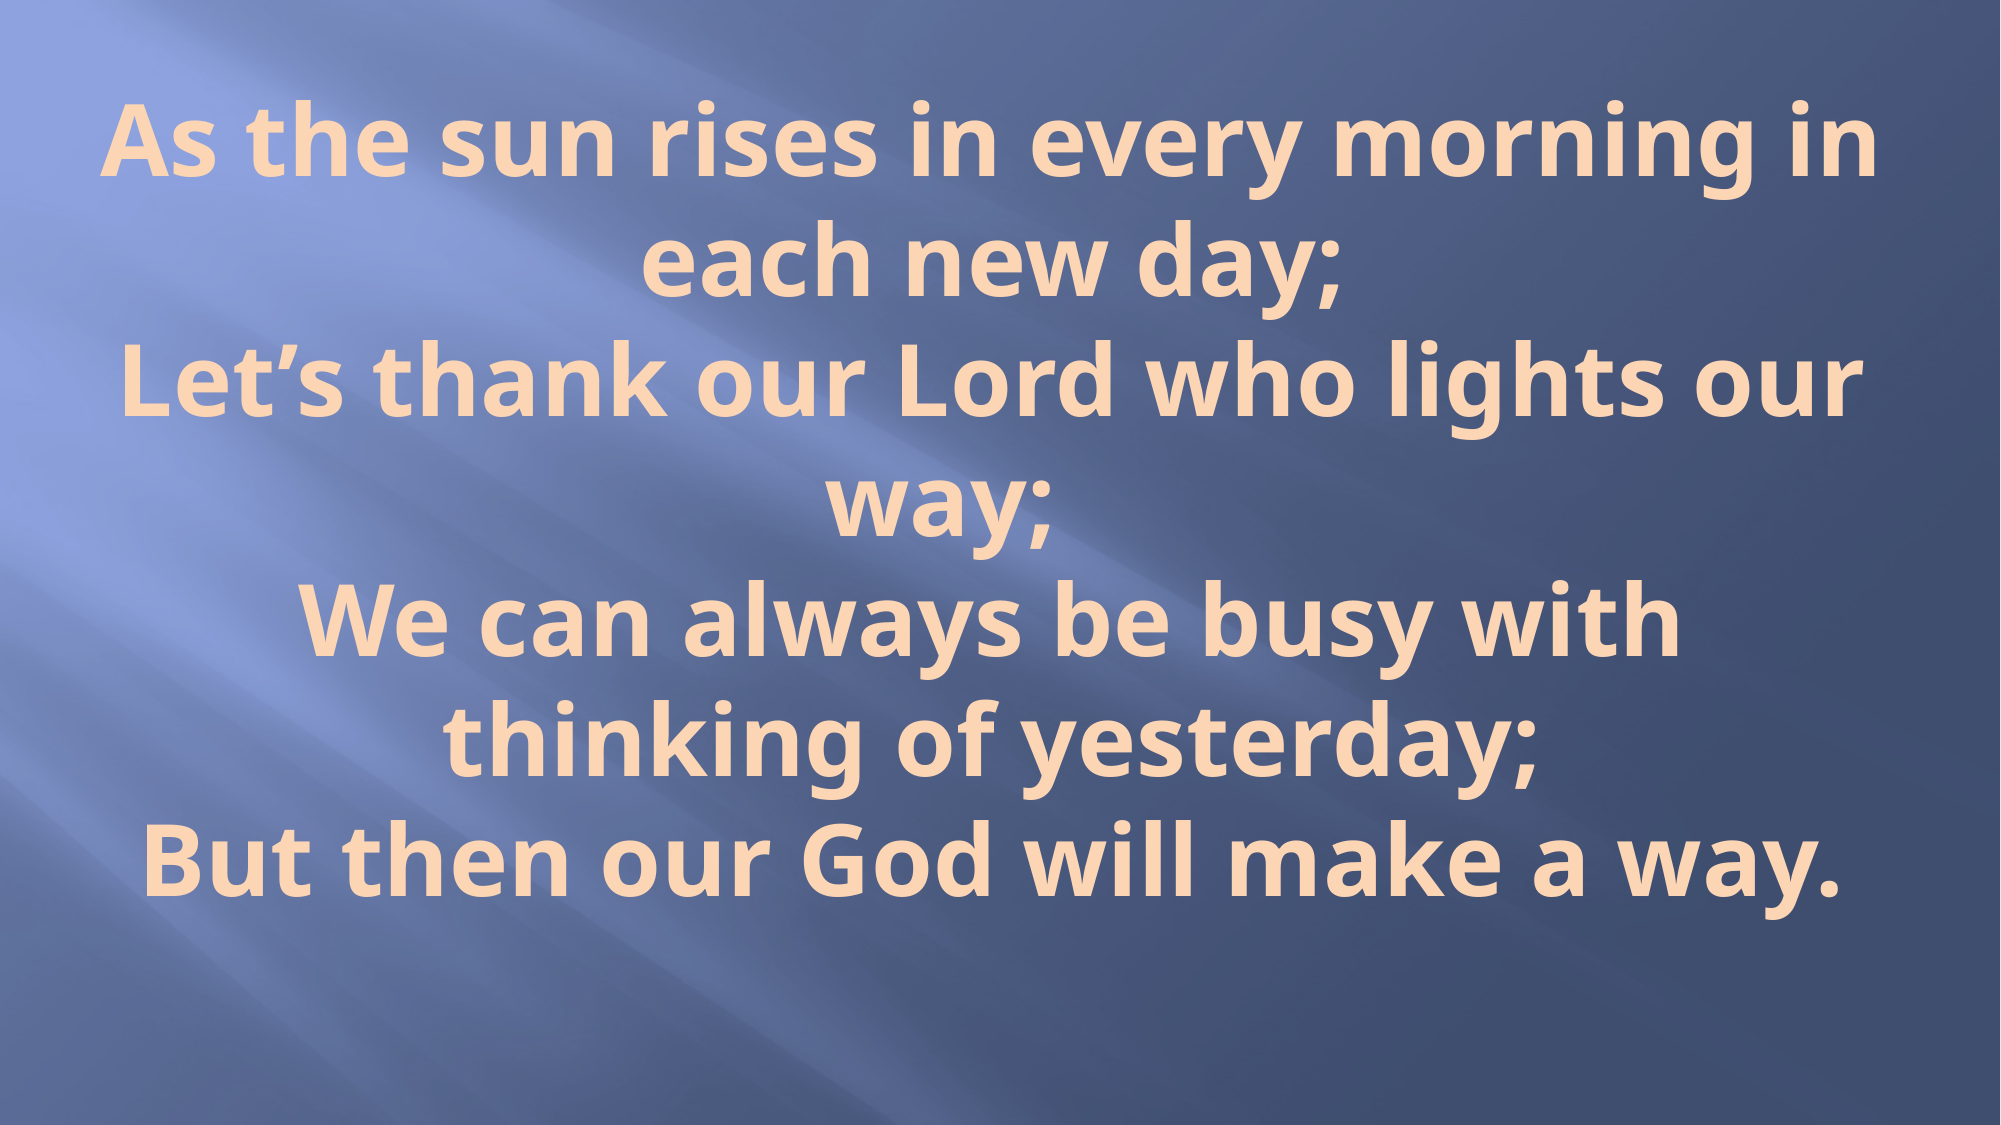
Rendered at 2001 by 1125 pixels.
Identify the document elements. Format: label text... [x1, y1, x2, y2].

title As the sun rises in every morning in each new day; Let’s thank our Lord who lights our way; We can always be busy with thinking of yesterday; But then our God will make a way. [92, 50, 1893, 1063]
